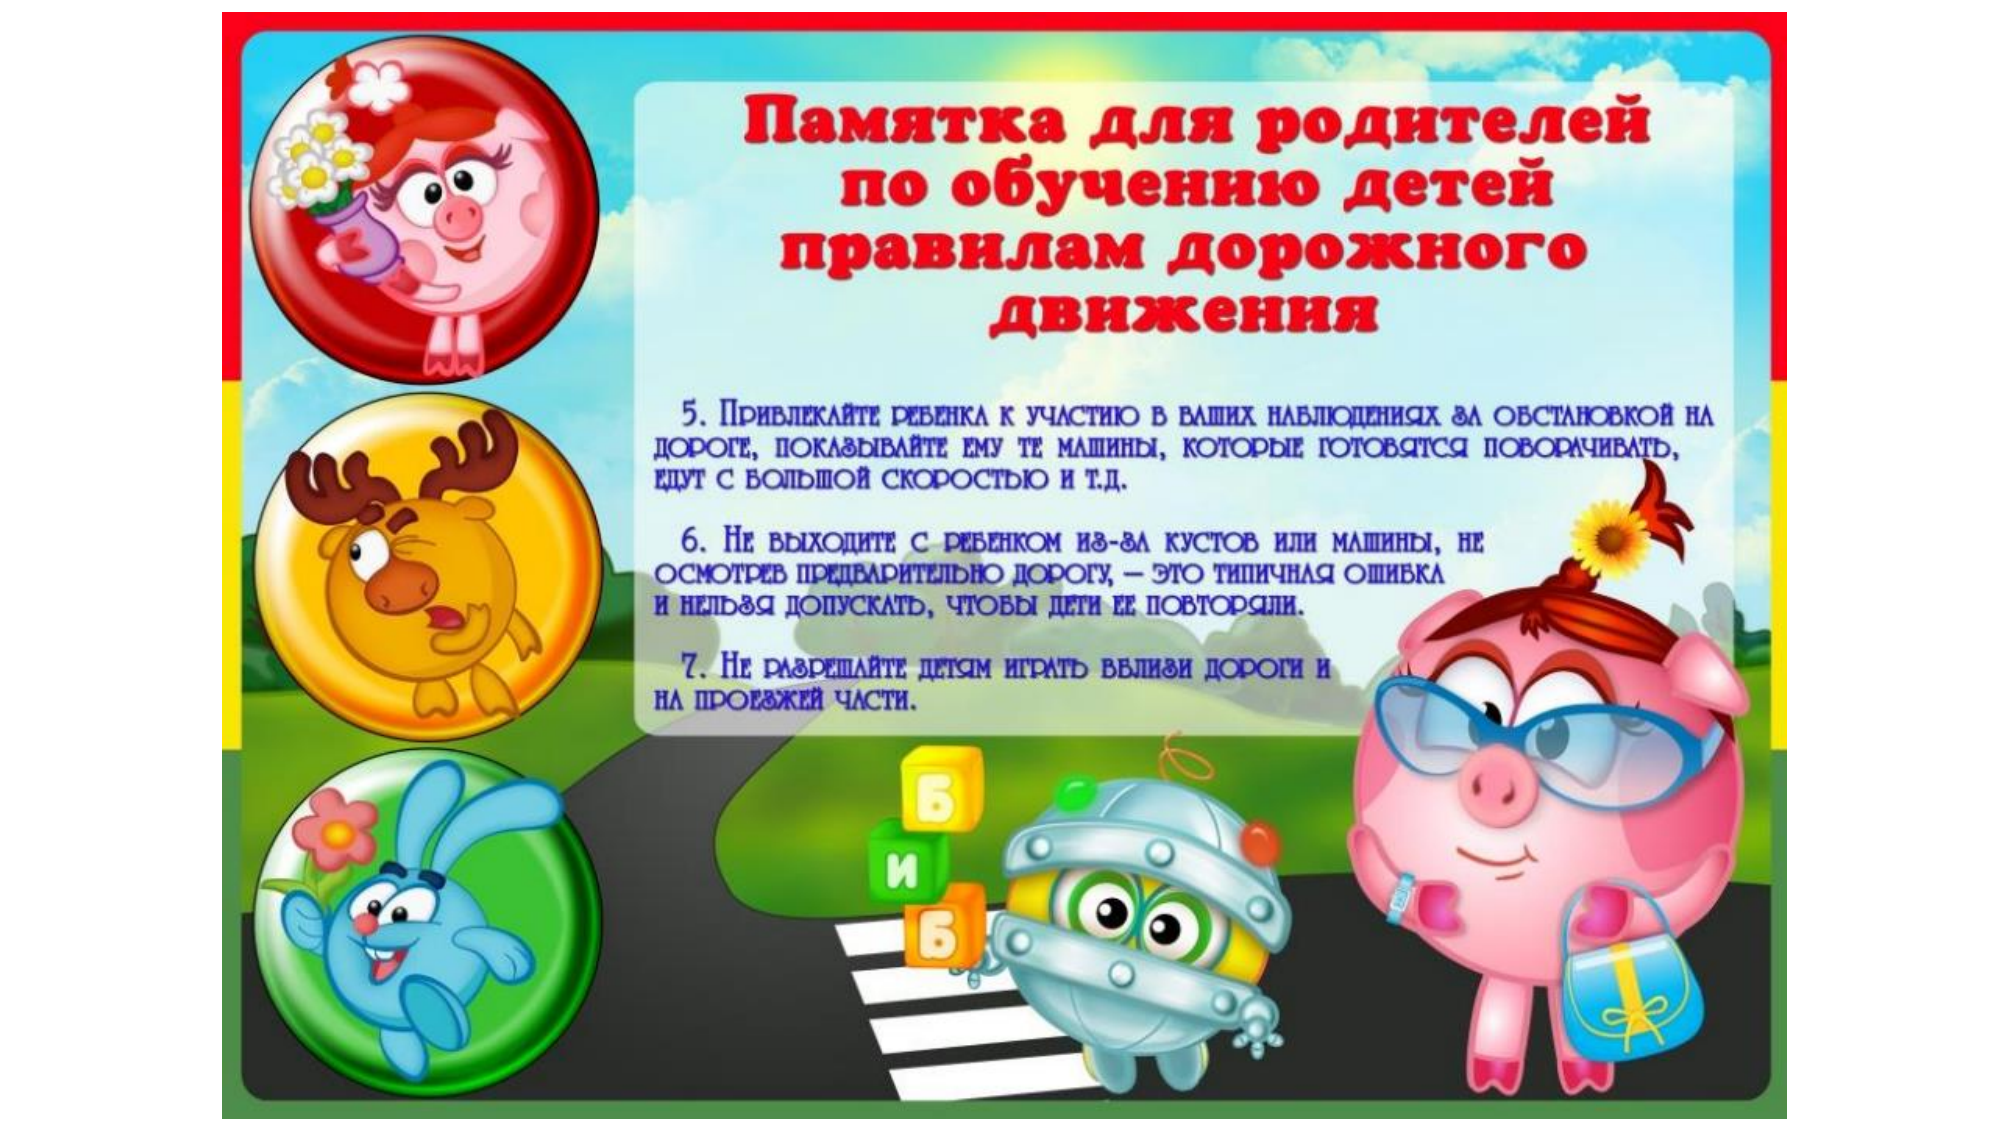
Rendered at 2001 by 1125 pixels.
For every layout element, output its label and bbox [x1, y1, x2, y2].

picture [222, 12, 1787, 1119]
